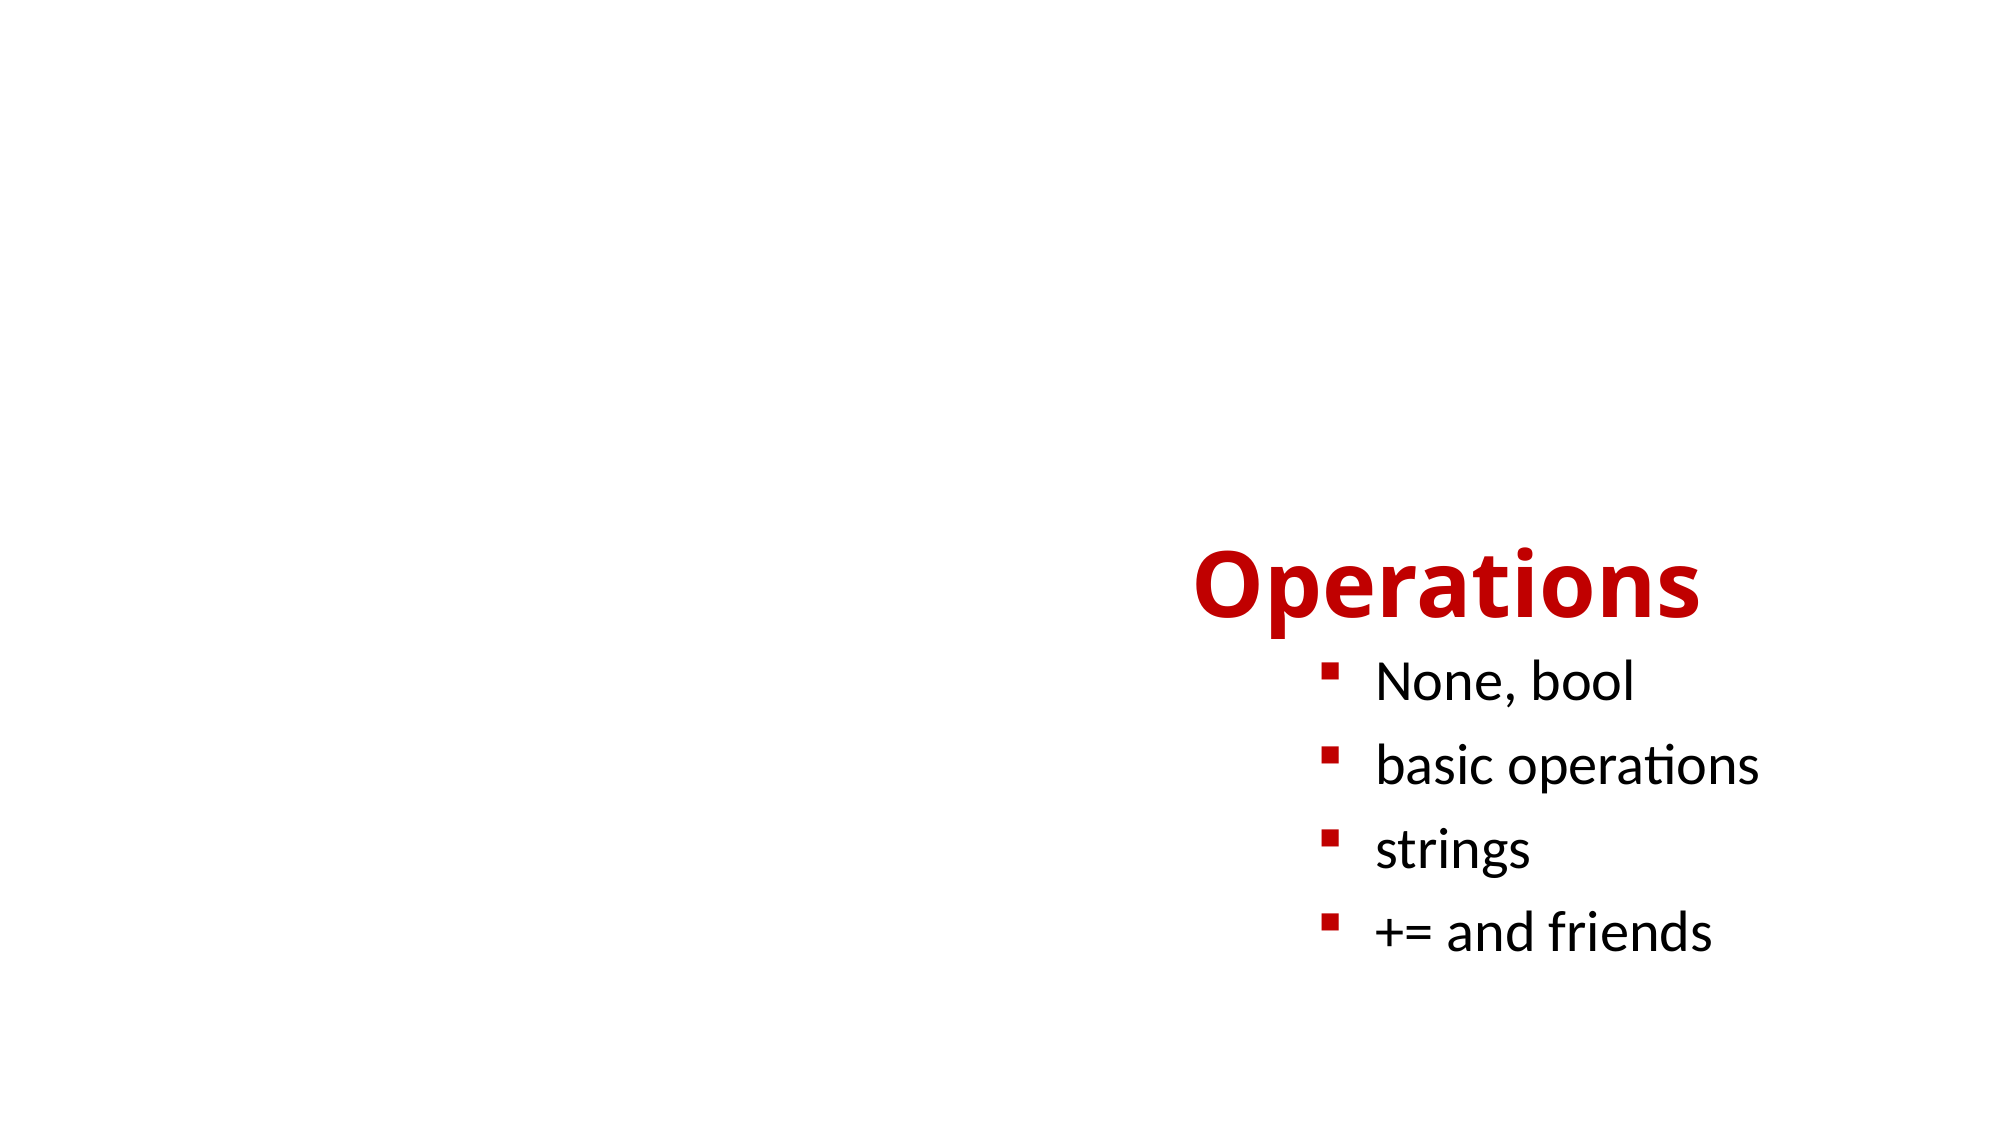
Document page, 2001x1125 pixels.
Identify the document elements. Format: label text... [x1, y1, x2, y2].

title Operations [67, 479, 1718, 697]
list None, bool basic operations strings += and friends [1301, 643, 1958, 1125]
